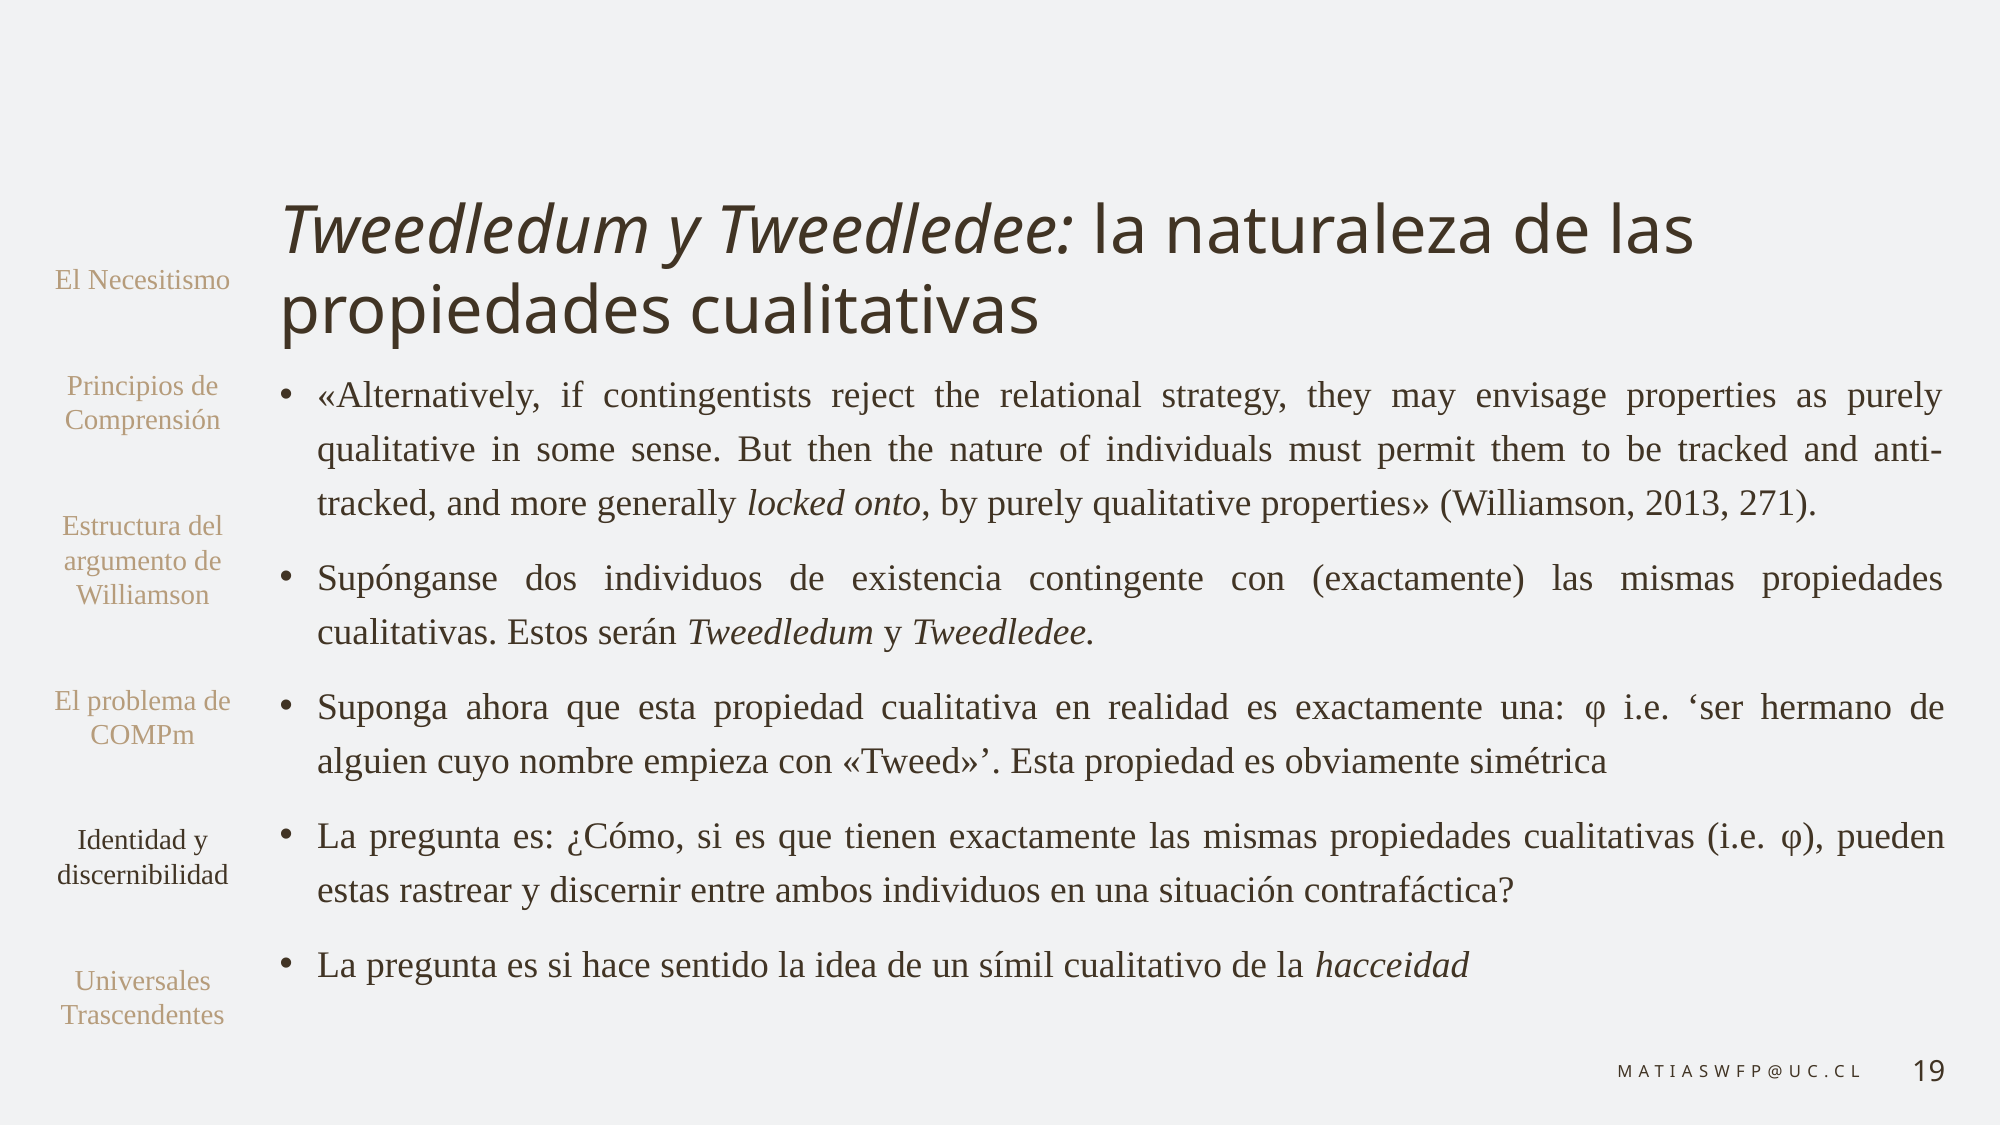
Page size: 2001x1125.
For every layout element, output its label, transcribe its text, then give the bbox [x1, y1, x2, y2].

list «Alternatively, if contingentists reject the relational strategy, they may envisage properties as purely qualitative in some sense. But then the nature of individuals must permit them to be tracked and anti-tracked, and more generally locked onto, by purely qualitative properties» (Williamson, 2013, 271). Supónganse dos individuos de existencia contingente con (exactamente) las mismas propiedades cualitativas. Estos serán Tweedledum y Tweedledee. Suponga ahora que esta propiedad cualitativa en realidad es exactamente una: φ i.e. ‘ser hermano de alguien cuyo nombre empieza con «Tweed»’. Esta propiedad es obviamente simétrica La pregunta es: ¿Cómo, si es que tienen exactamente las mismas propiedades cualitativas (i.e. φ), pueden estas rastrear y discernir entre ambos individuos en una situación contrafáctica? La pregunta es si hace sentido la idea de un símil cualitativo de la hacceidad [265, 353, 1961, 1043]
title Tweedledum y Tweedledee: la naturaleza de las propiedades cualitativas [264, 146, 1979, 354]
text_box El Necesitismo Principios de Comprensión Estructura del argumento de Williamson El problema de COMPm Identidad y discernibilidad Universales Trascendentes [20, 253, 265, 1043]
slide_number 19 [1875, 1042, 1961, 1103]
footer matiaswfp@uc.cl [1170, 1042, 1875, 1103]
